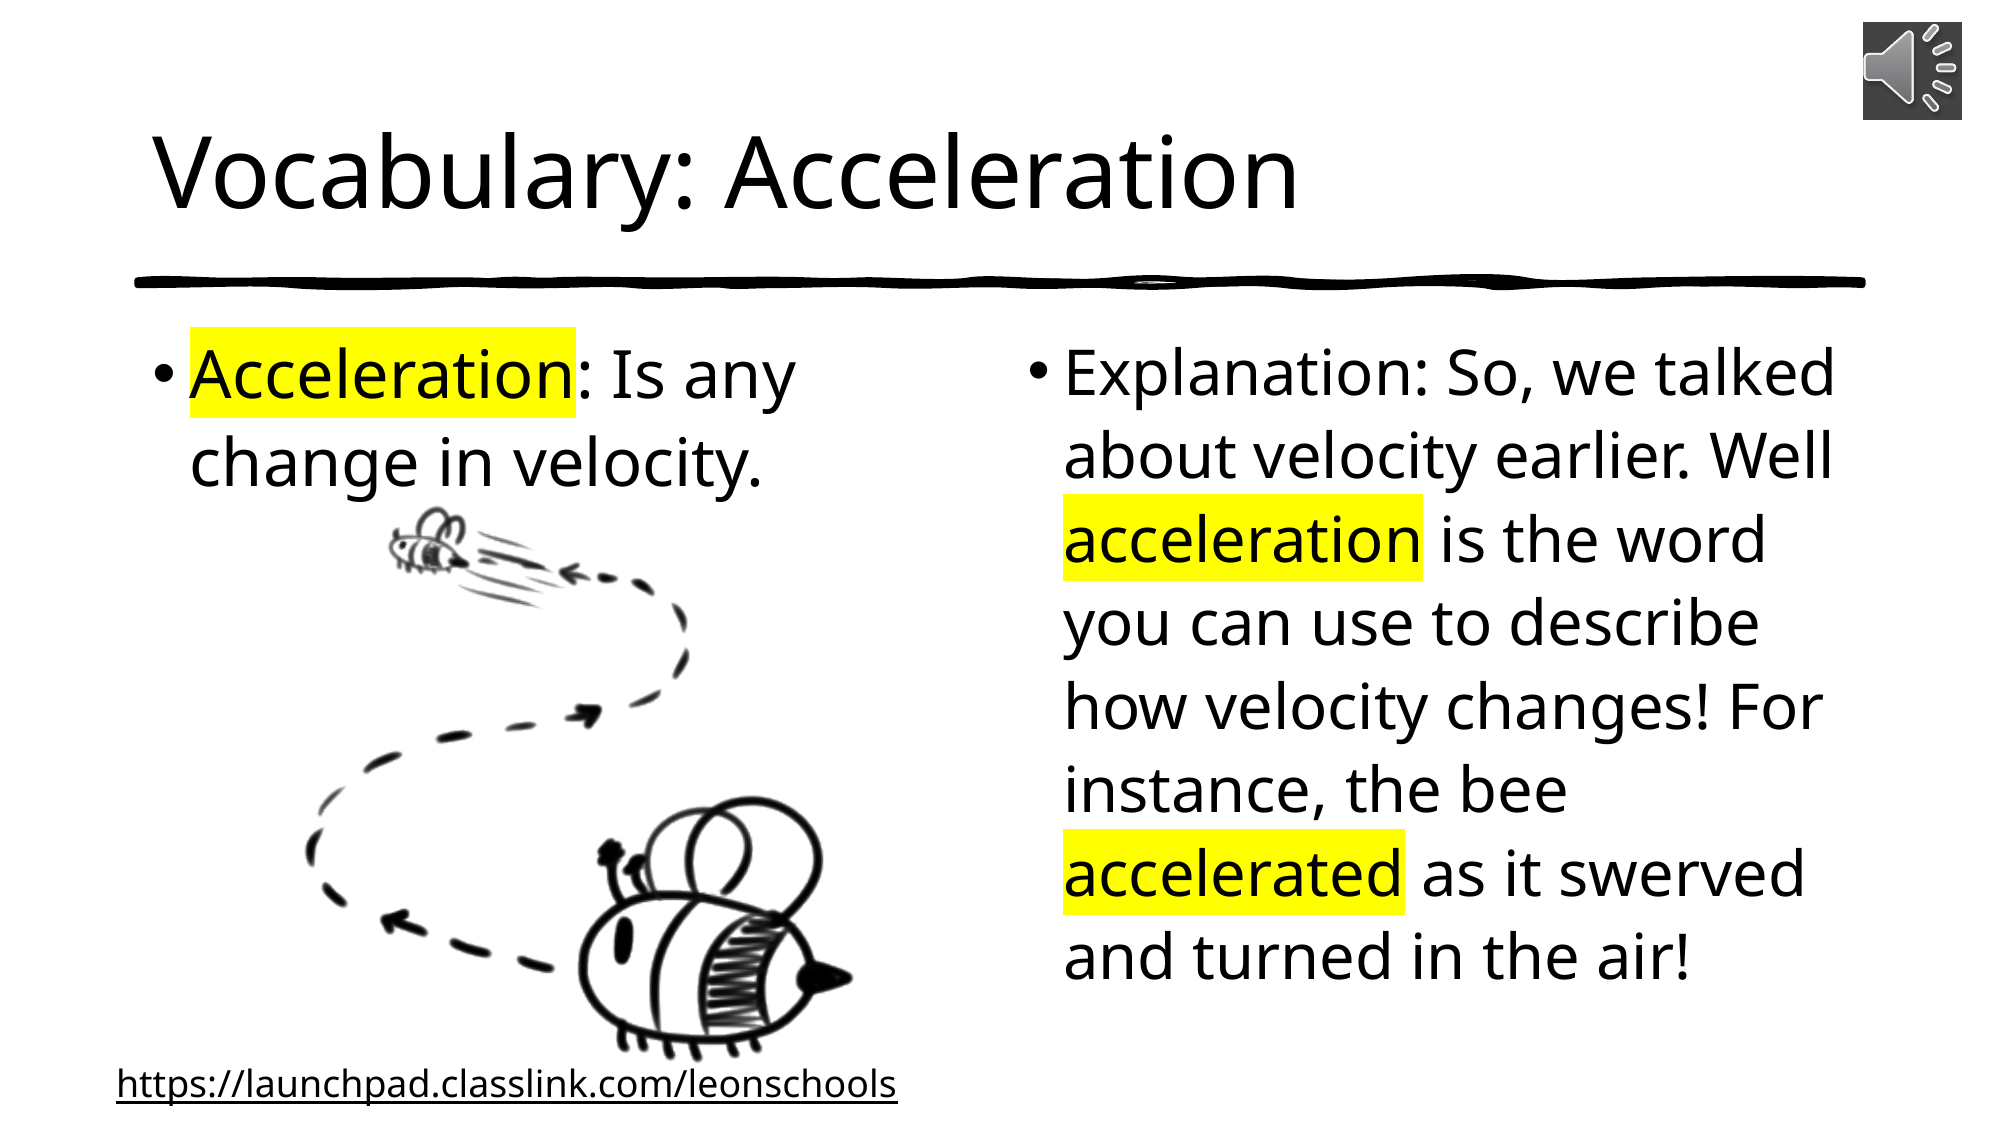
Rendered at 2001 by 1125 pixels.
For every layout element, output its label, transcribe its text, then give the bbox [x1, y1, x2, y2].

list Acceleration: Is any change in velocity. [137, 316, 988, 1014]
list Explanation: So, we talked about velocity earlier. Well acceleration is the word you can use to describe how velocity changes! For instance, the bee accelerated as it swerved and turned in the air! [1012, 316, 1863, 1014]
picture [157, 459, 968, 1125]
picture [1862, 20, 1963, 121]
title Vocabulary: Acceleration [137, 59, 1863, 278]
text_box https://launchpad.classlink.com/leonschools [101, 1053, 157, 1119]
